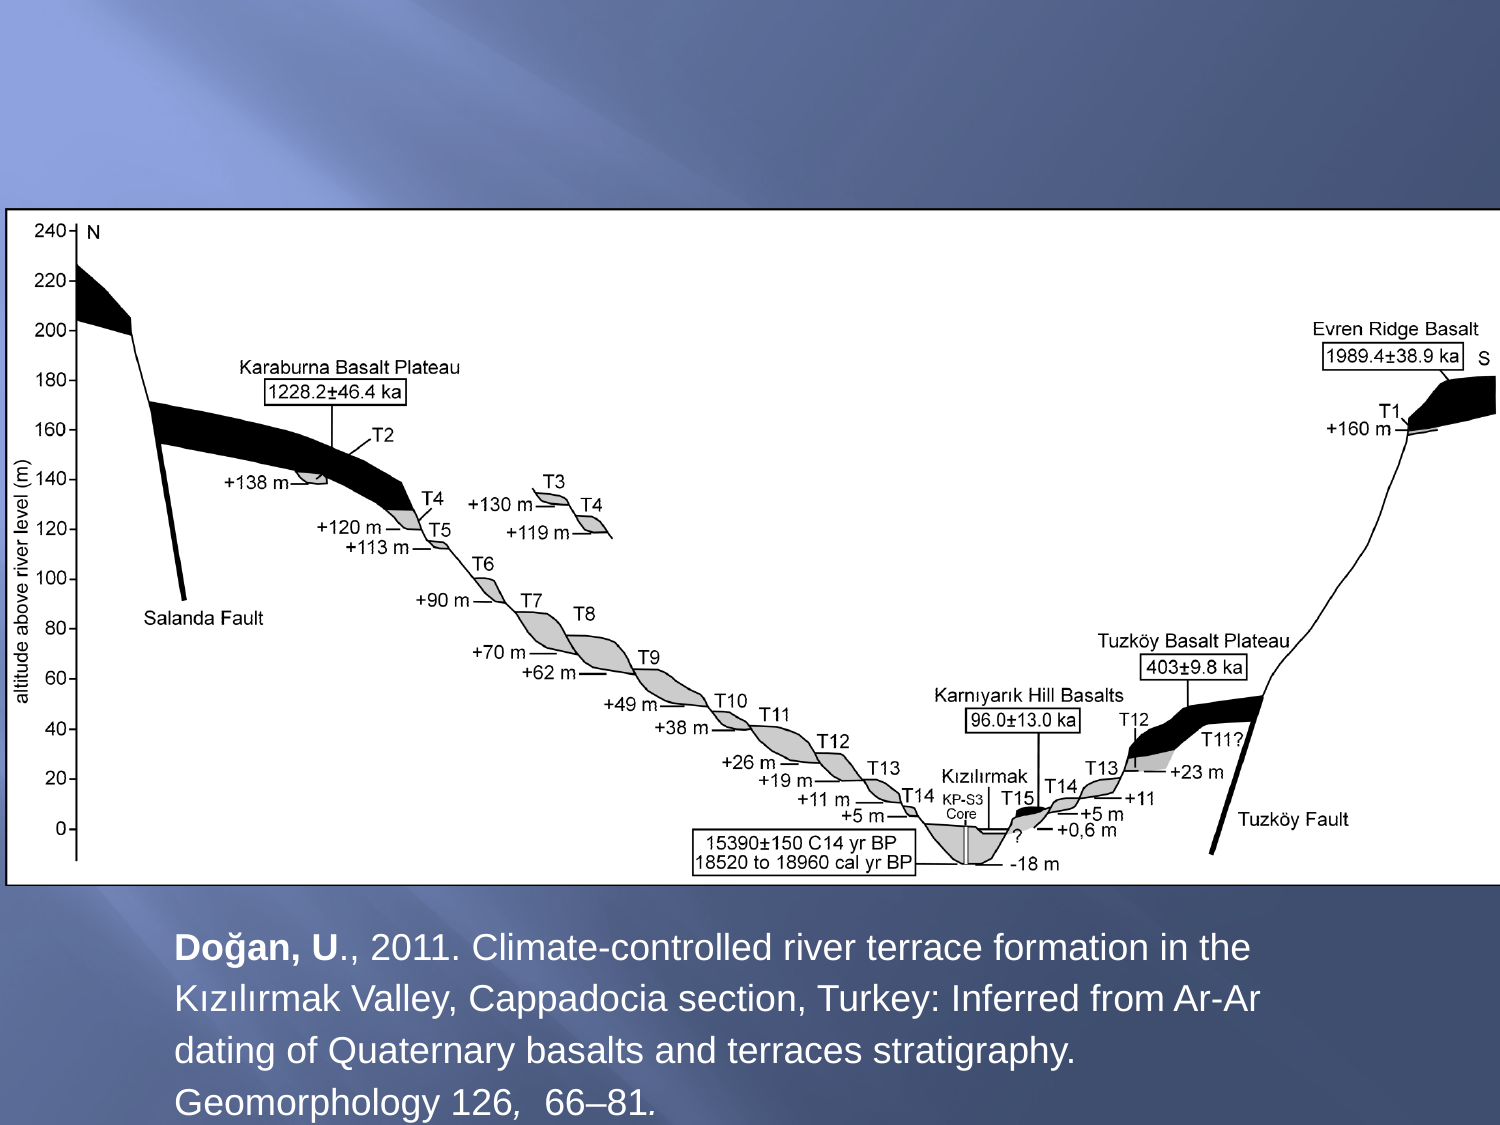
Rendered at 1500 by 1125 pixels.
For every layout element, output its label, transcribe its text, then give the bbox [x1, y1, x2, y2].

text_box Doğan, U., 2011. Climate-controlled river terrace formation in the Kızılırmak Valley, Cappadocia section, Turkey: Inferred from Ar-Ar dating of Quaternary basalts and terraces stratigraphy. Geomorphology 126, 66–81. [159, 932, 1353, 1125]
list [5, 207, 1500, 886]
